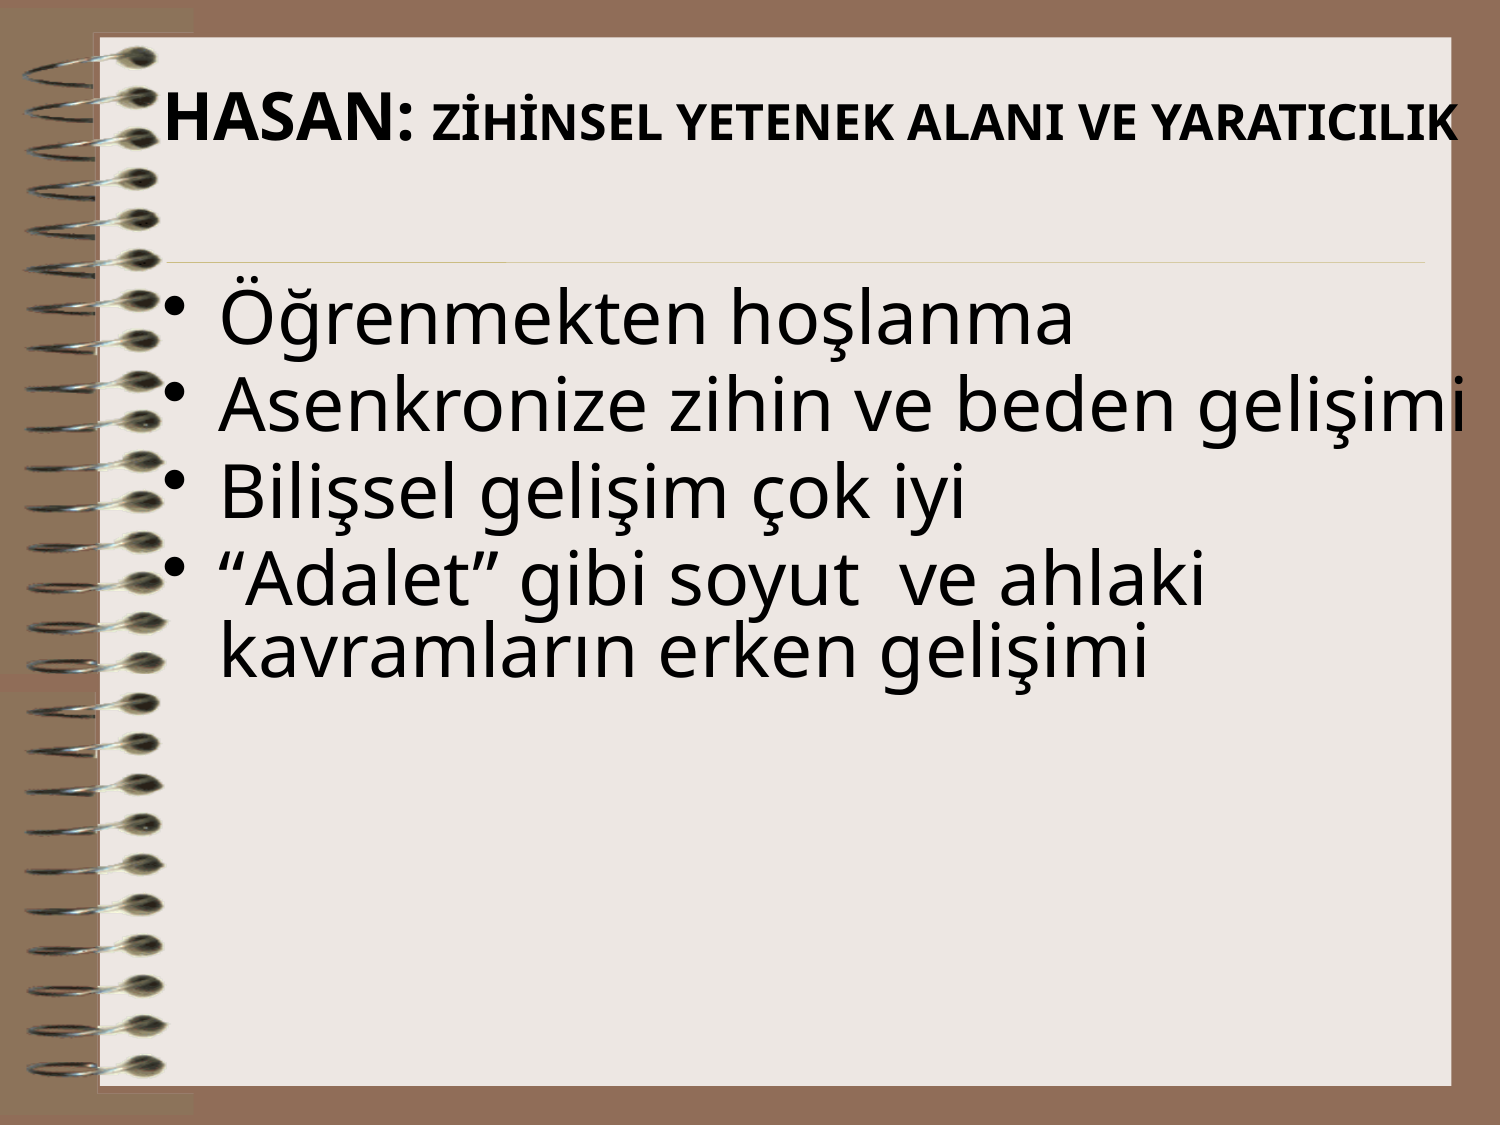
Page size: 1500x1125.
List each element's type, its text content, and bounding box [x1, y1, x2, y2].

list HASAN: ZİHİNSEL YETENEK ALANI VE YARATICILIK Öğrenmekten hoşlanma Asenkronize zihin ve beden gelişimi Bilişsel gelişim çok iyi “Adalet” gibi soyut ve ahlaki kavramların erken gelişimi [147, 66, 1500, 1083]
picture [0, 8, 194, 674]
picture [0, 692, 194, 1115]
